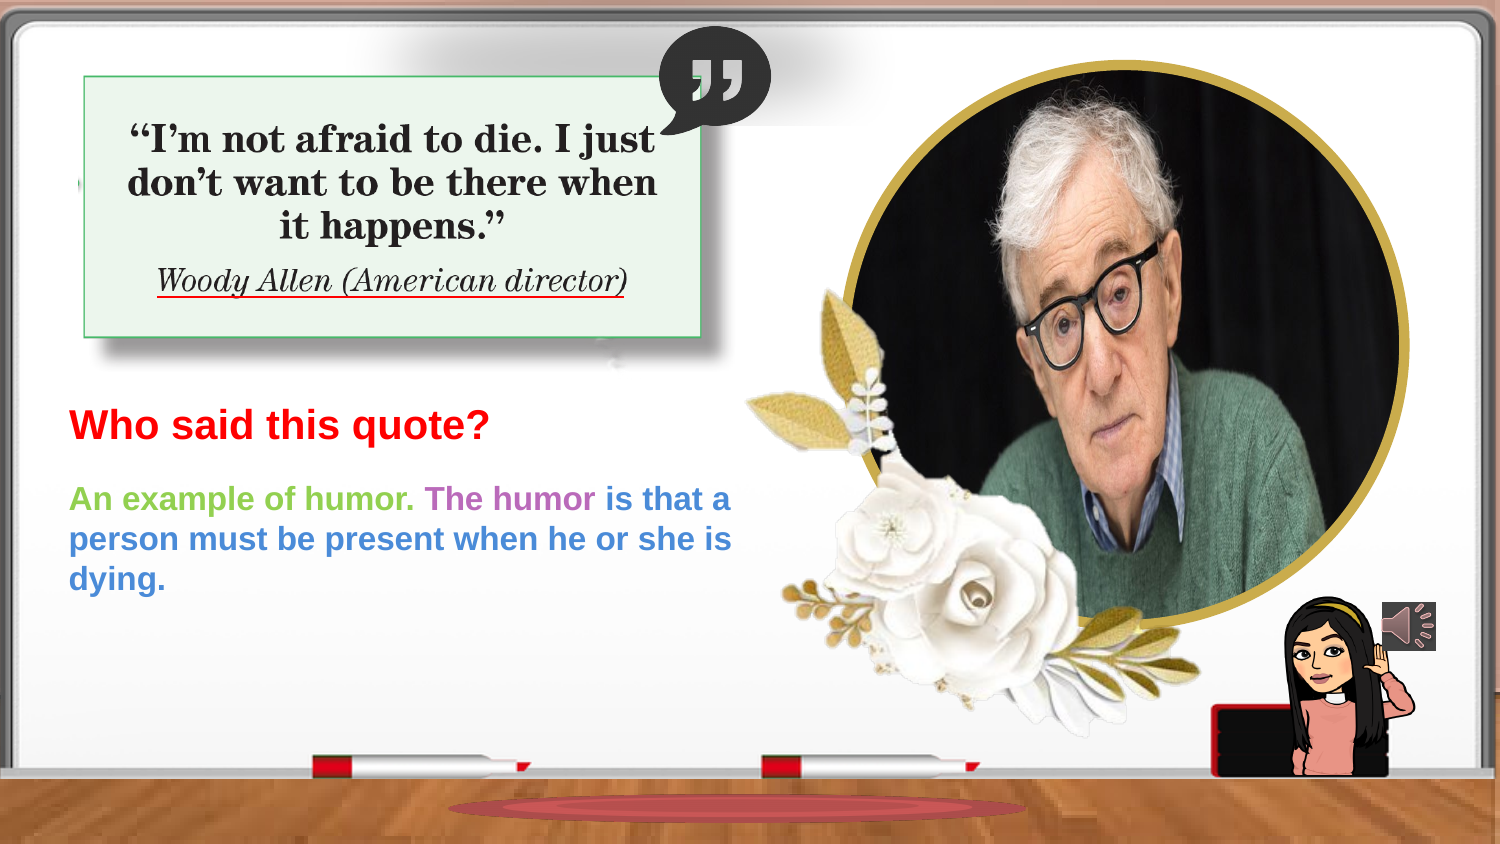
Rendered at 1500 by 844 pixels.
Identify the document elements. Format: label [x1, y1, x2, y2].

text_box [720, 64, 1405, 779]
text_box [77, 25, 772, 380]
picture [0, 0, 1500, 844]
